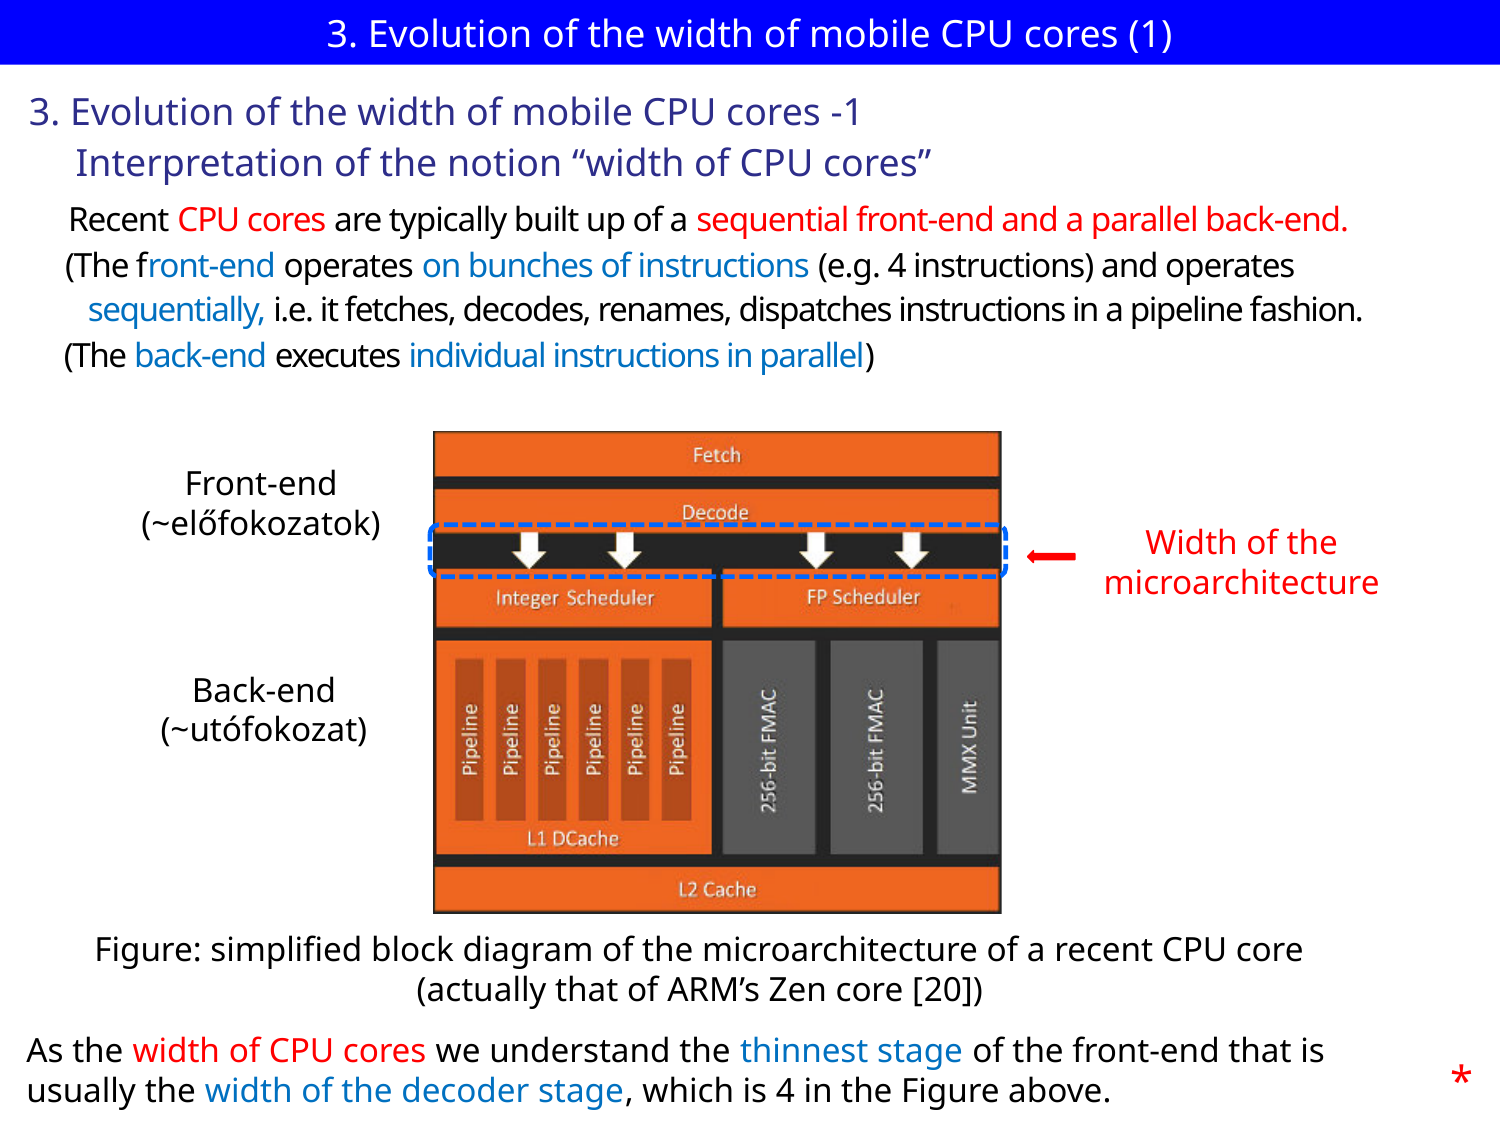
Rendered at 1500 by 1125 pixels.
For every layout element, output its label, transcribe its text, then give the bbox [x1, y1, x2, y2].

text_box Width of the microarchitecture [1088, 513, 1395, 609]
text_box 3. Evolution of the width of mobile CPU cores -1 [14, 80, 1292, 141]
text_box Interpretation of the notion “width of CPU cores” [60, 131, 1500, 190]
text_box As the width of CPU cores we understand the thinnest stage of the front-end that is usually the width of the decoder stage, which is 4 in the Figure above. [11, 1021, 1424, 1117]
text_box [1027, 550, 1075, 563]
picture [432, 431, 1002, 914]
title 3. Evolution of the width of mobile CPU cores (1) [0, 0, 1500, 65]
text_box Front-end (~előfokozatok) [126, 454, 396, 550]
text_box Figure: simplified block diagram of the microarchitecture of a recent CPU core (actually that of ARM’s Zen core [20]) [79, 921, 1321, 1016]
text_box Back-end (~utófokozat) [145, 661, 383, 756]
text_box Recent CPU cores are typically built up of a sequential front-end and a parallel back-end. (The front-end operates on bunches of instructions (e.g. 4 instructions) and operates sequentially, i.e. it fetches, decodes, renames, dispatches instructions in a pipeline fashion. (The back-end executes individual instructions in parallel) [18, 190, 1500, 382]
text_box * [1435, 1047, 1489, 1112]
